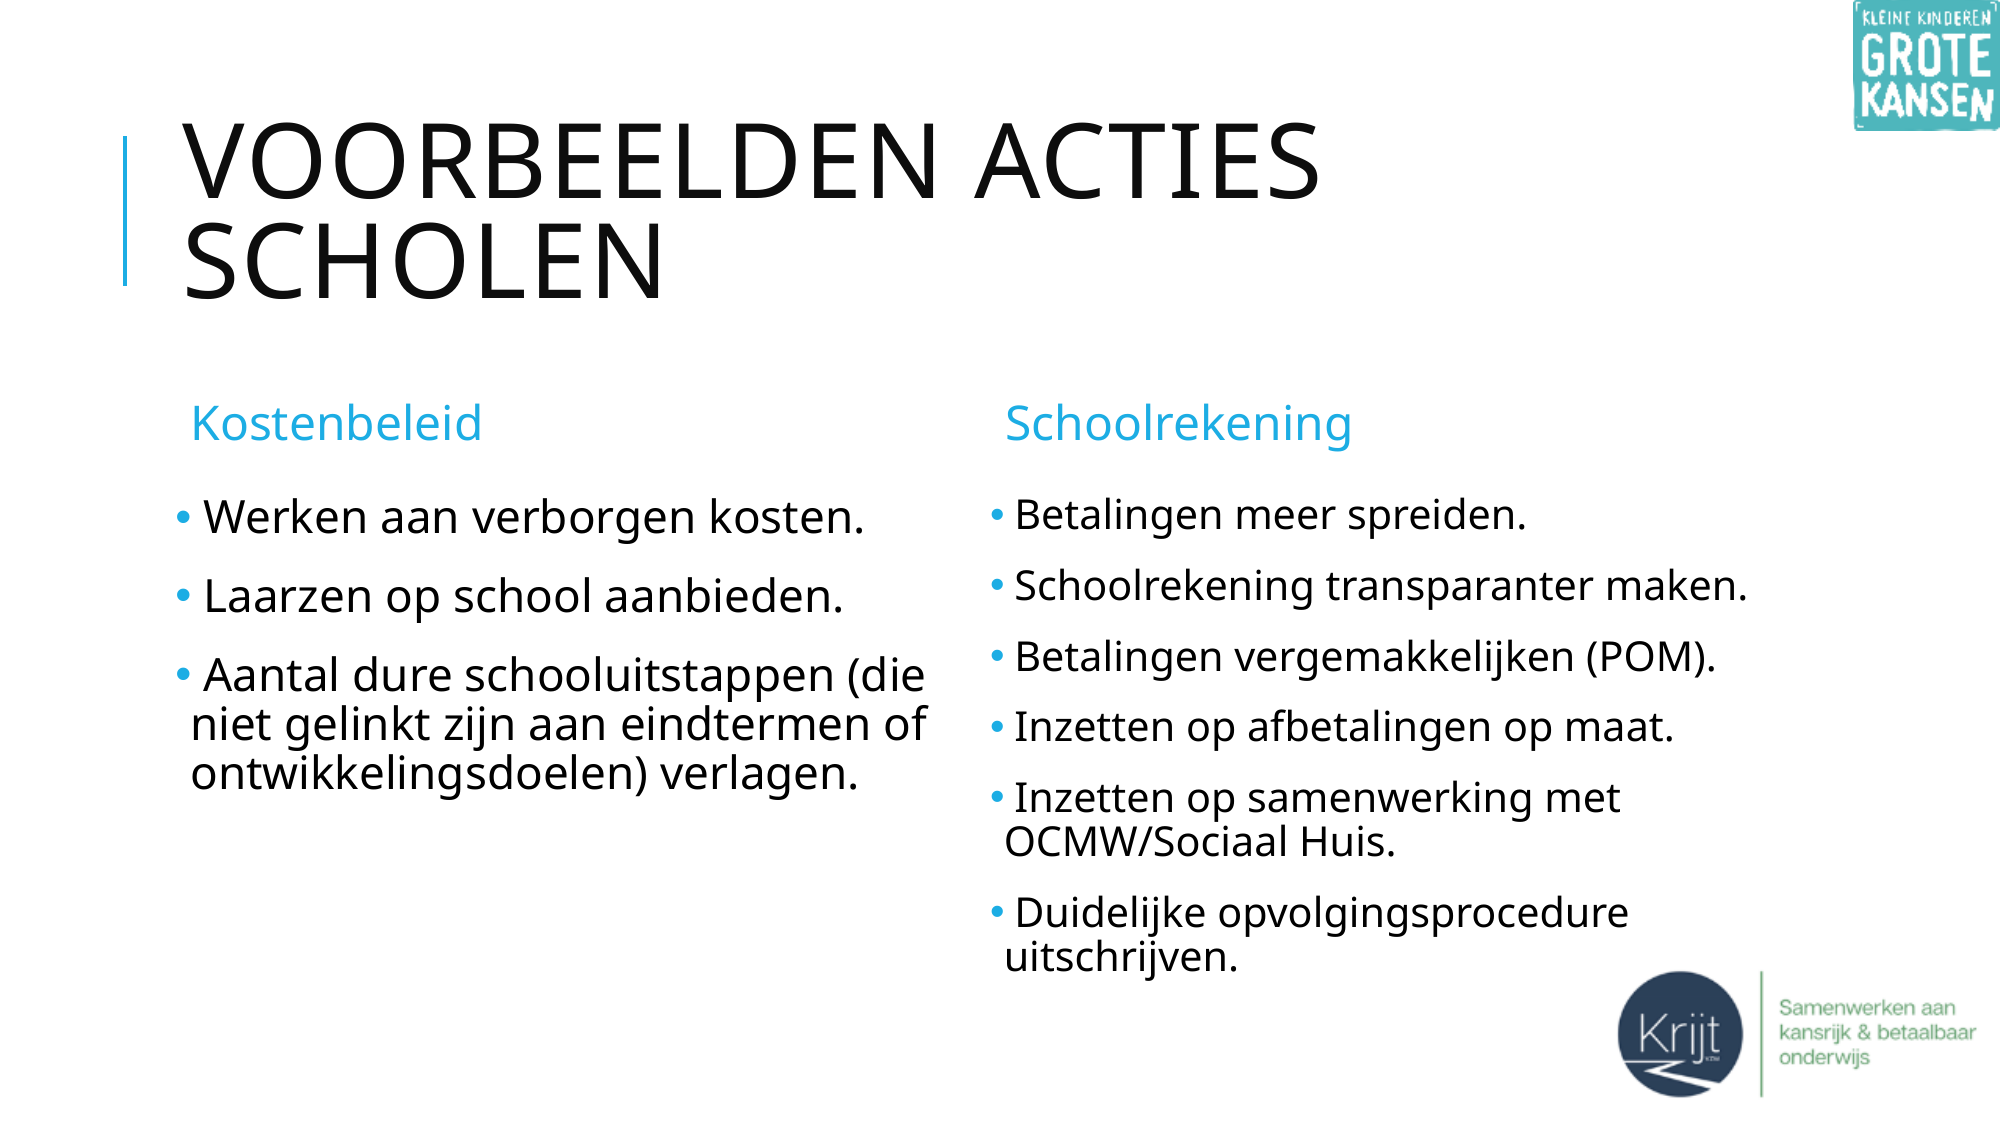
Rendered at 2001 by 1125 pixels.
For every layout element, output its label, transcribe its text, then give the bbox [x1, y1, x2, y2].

picture [1853, 0, 2000, 131]
title Voorbeelden acties scholen [168, 96, 1763, 342]
picture [1598, 951, 1997, 1119]
list Schoolrekening [982, 357, 1763, 486]
list Betalingen meer spreiden. Schoolrekening transparanter maken. Betalingen vergemakkelijken (POM). Inzetten op afbetalingen op maat. Inzetten op samenwerking met OCMW/Sociaal Huis. Duidelijke opvolgingsprocedure uitschrijven. [982, 486, 1763, 1035]
list Kostenbeleid [168, 357, 948, 486]
list Werken aan verborgen kosten. Laarzen op school aanbieden. Aantal dure schooluitstappen (die niet gelinkt zijn aan eindtermen of ontwikkelingsdoelen) verlagen. [168, 486, 948, 1035]
